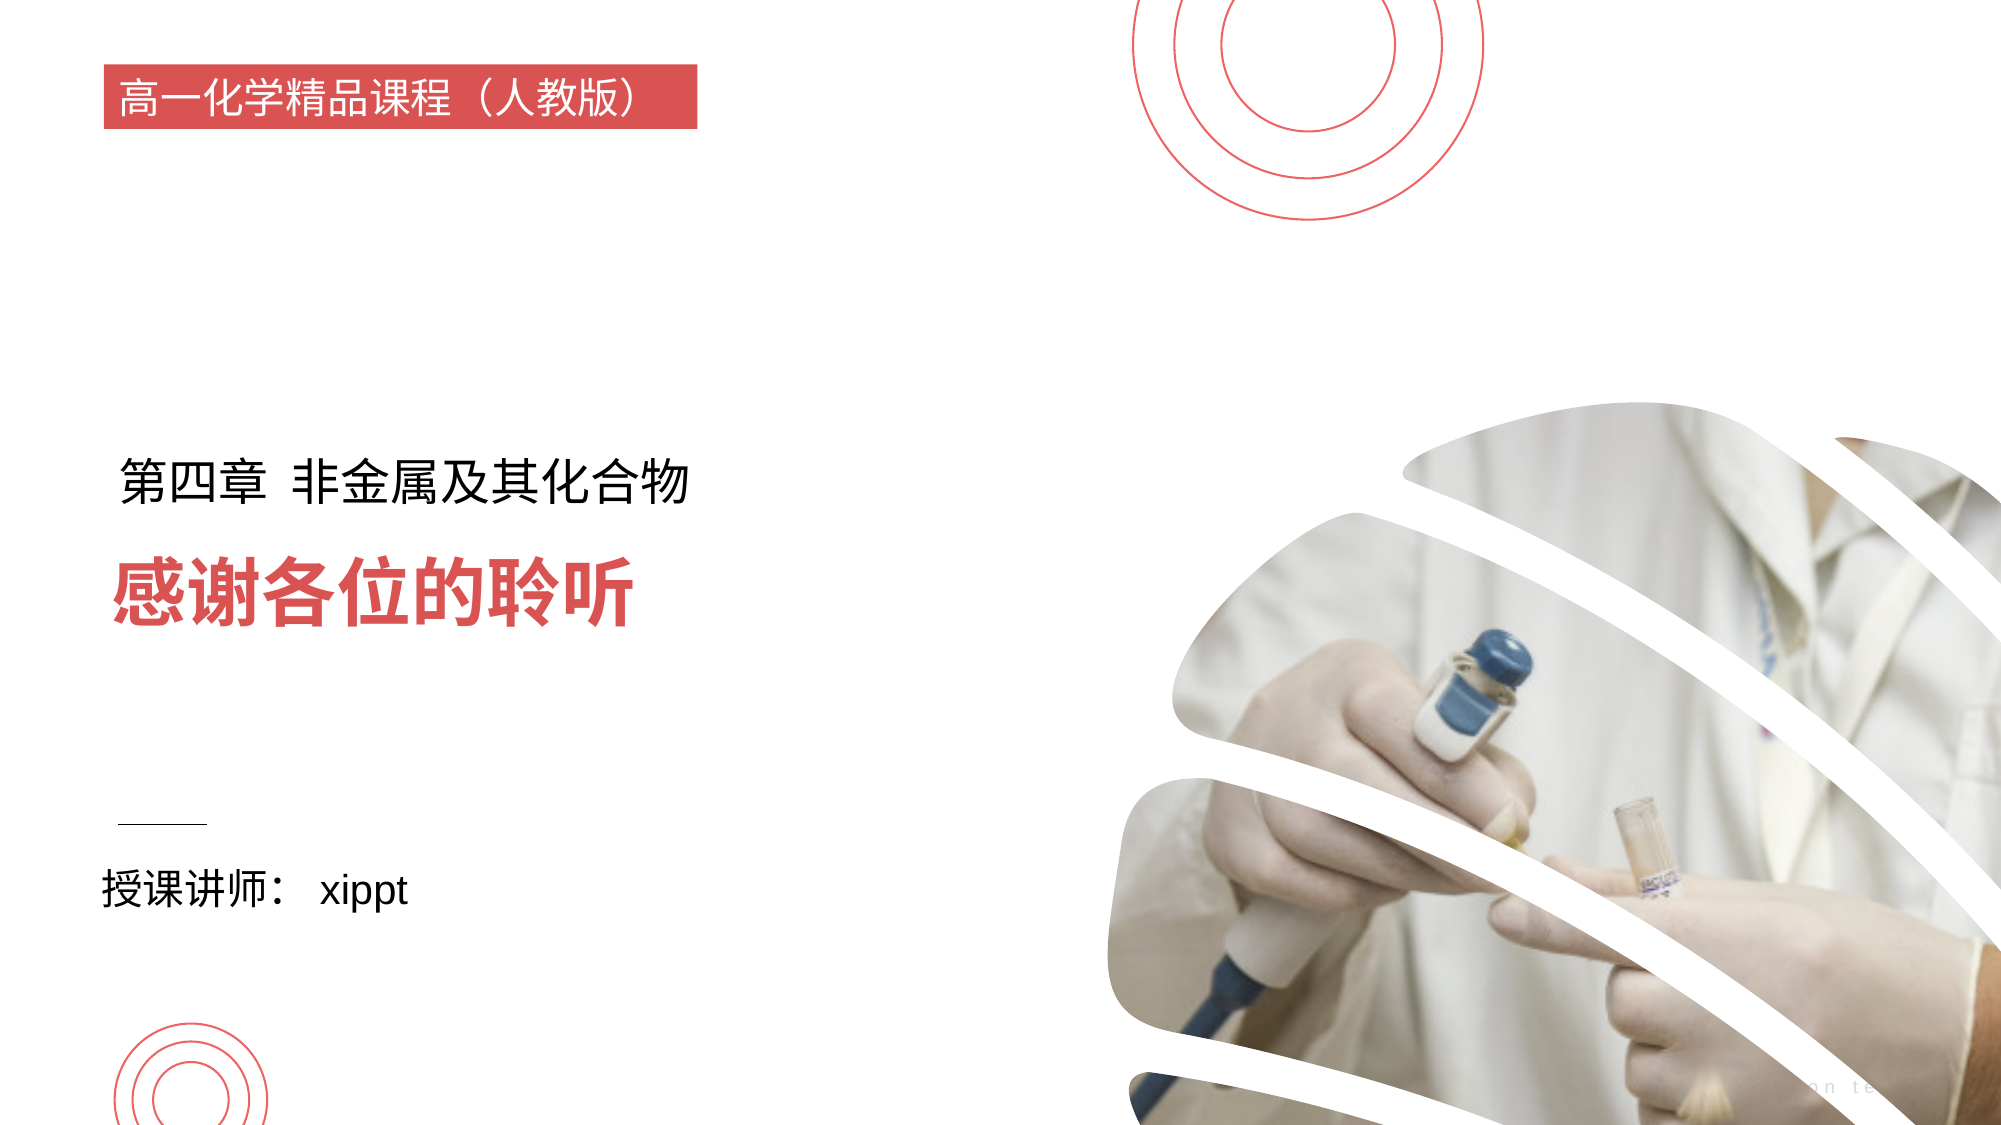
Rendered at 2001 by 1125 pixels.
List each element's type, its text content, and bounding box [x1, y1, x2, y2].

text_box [114, 1023, 268, 1125]
picture [1107, 402, 2001, 1125]
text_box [1133, 0, 1484, 220]
text_box 授课讲师：xippt [86, 855, 423, 921]
text_box 第四章 非金属及其化合物 [103, 443, 706, 519]
text_box 感谢各位的聆听 [97, 538, 1107, 644]
text_box 高一化学精品课程（人教版） [103, 64, 698, 129]
